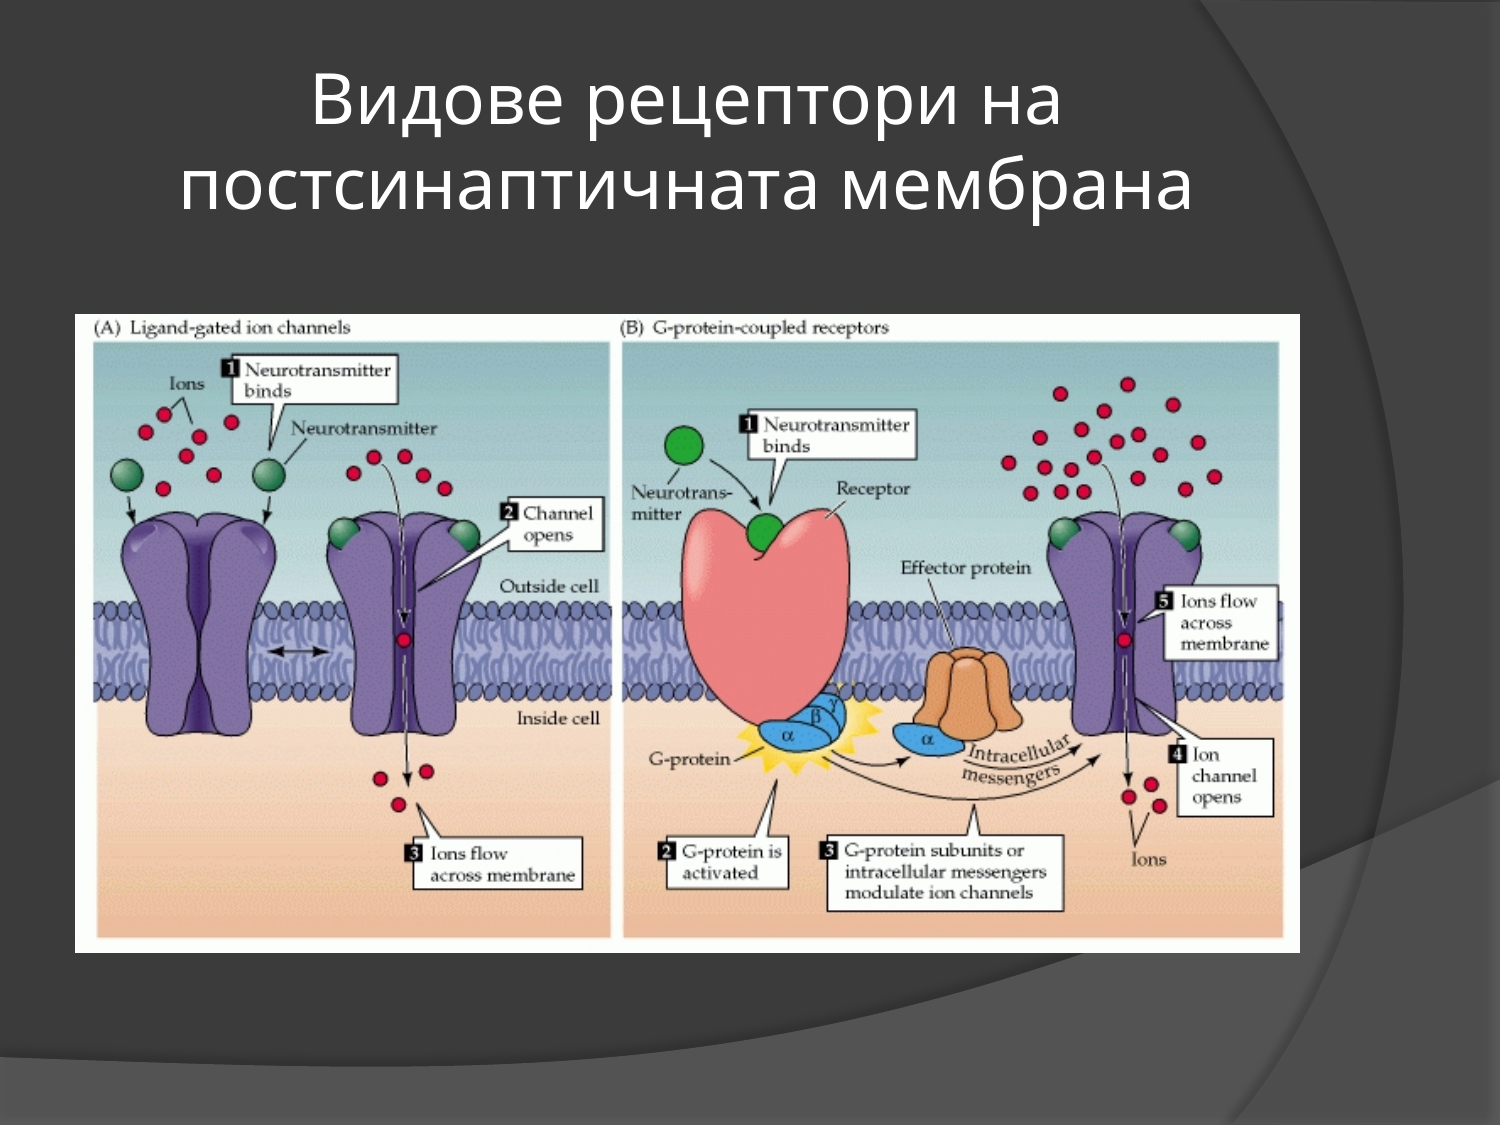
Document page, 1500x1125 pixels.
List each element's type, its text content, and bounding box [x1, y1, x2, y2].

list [74, 314, 1301, 954]
title Видове рецептори на постсинаптичната мембрана [75, 45, 1300, 233]
